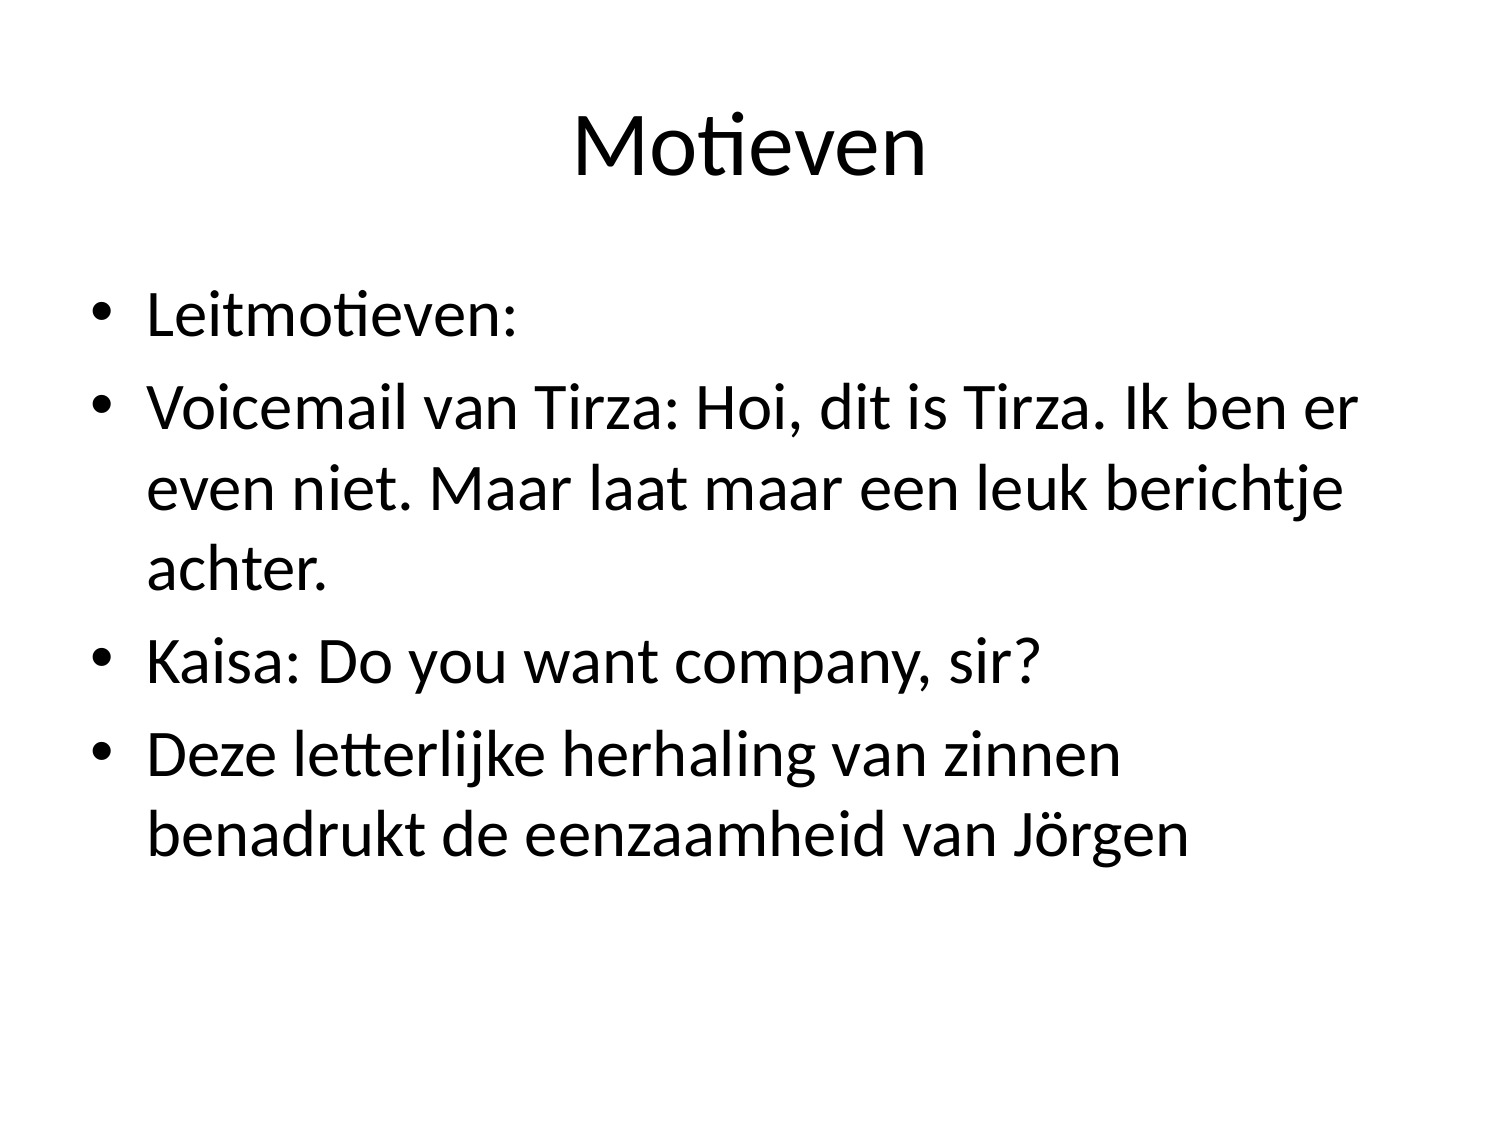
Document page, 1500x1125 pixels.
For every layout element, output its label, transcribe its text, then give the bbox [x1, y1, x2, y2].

list Leitmotieven: Voicemail van Tirza: Hoi, dit is Tirza. Ik ben er even niet. Maar laat maar een leuk berichtje achter. Kaisa: Do you want company, sir? Deze letterlijke herhaling van zinnen benadrukt de eenzaamheid van Jörgen [75, 262, 1425, 1005]
title Motieven [75, 45, 1425, 233]
